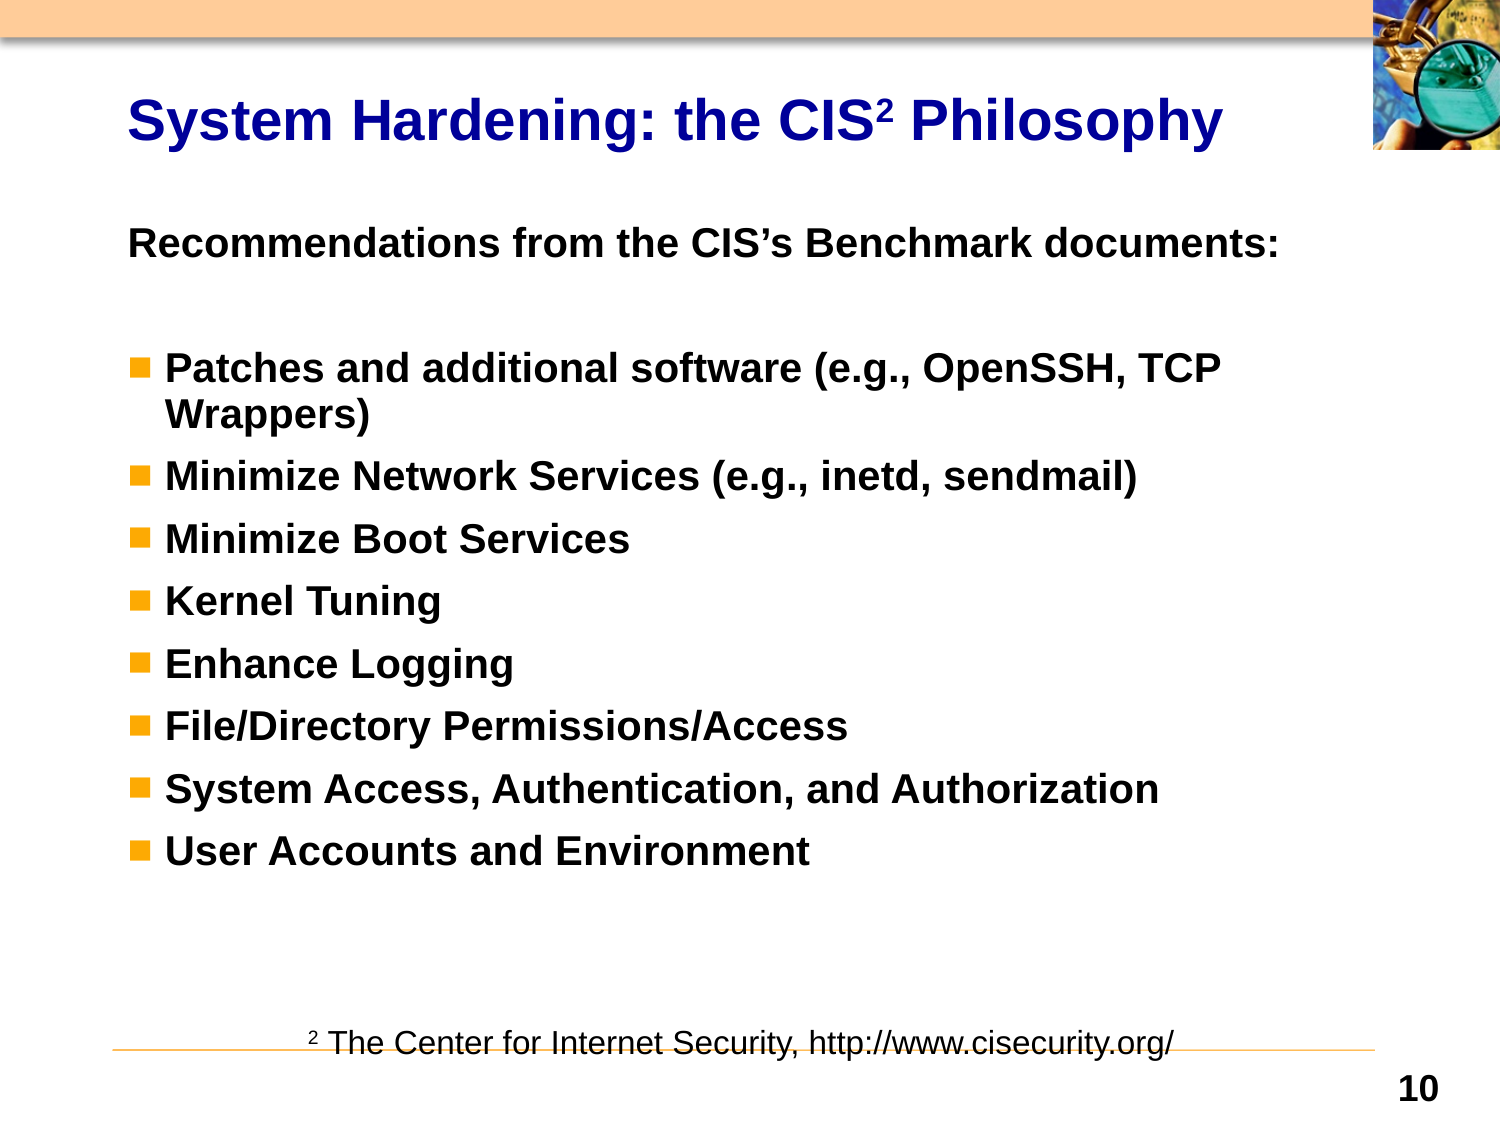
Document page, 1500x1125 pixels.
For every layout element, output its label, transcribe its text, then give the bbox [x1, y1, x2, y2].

list Recommendations from the CIS’s Benchmark documents: Patches and additional software (e.g., OpenSSH, TCP Wrappers) Minimize Network Services (e.g., inetd, sendmail) Minimize Boot Services Kernel Tuning Enhance Logging File/Directory Permissions/Access System Access, Authentication, and Authorization User Accounts and Environment 2 The Center for Internet Security, http://www.cisecurity.org/ [112, 212, 1372, 1015]
picture [1373, 0, 1500, 150]
title System Hardening: the CIS2 Philosophy [112, 45, 1375, 200]
